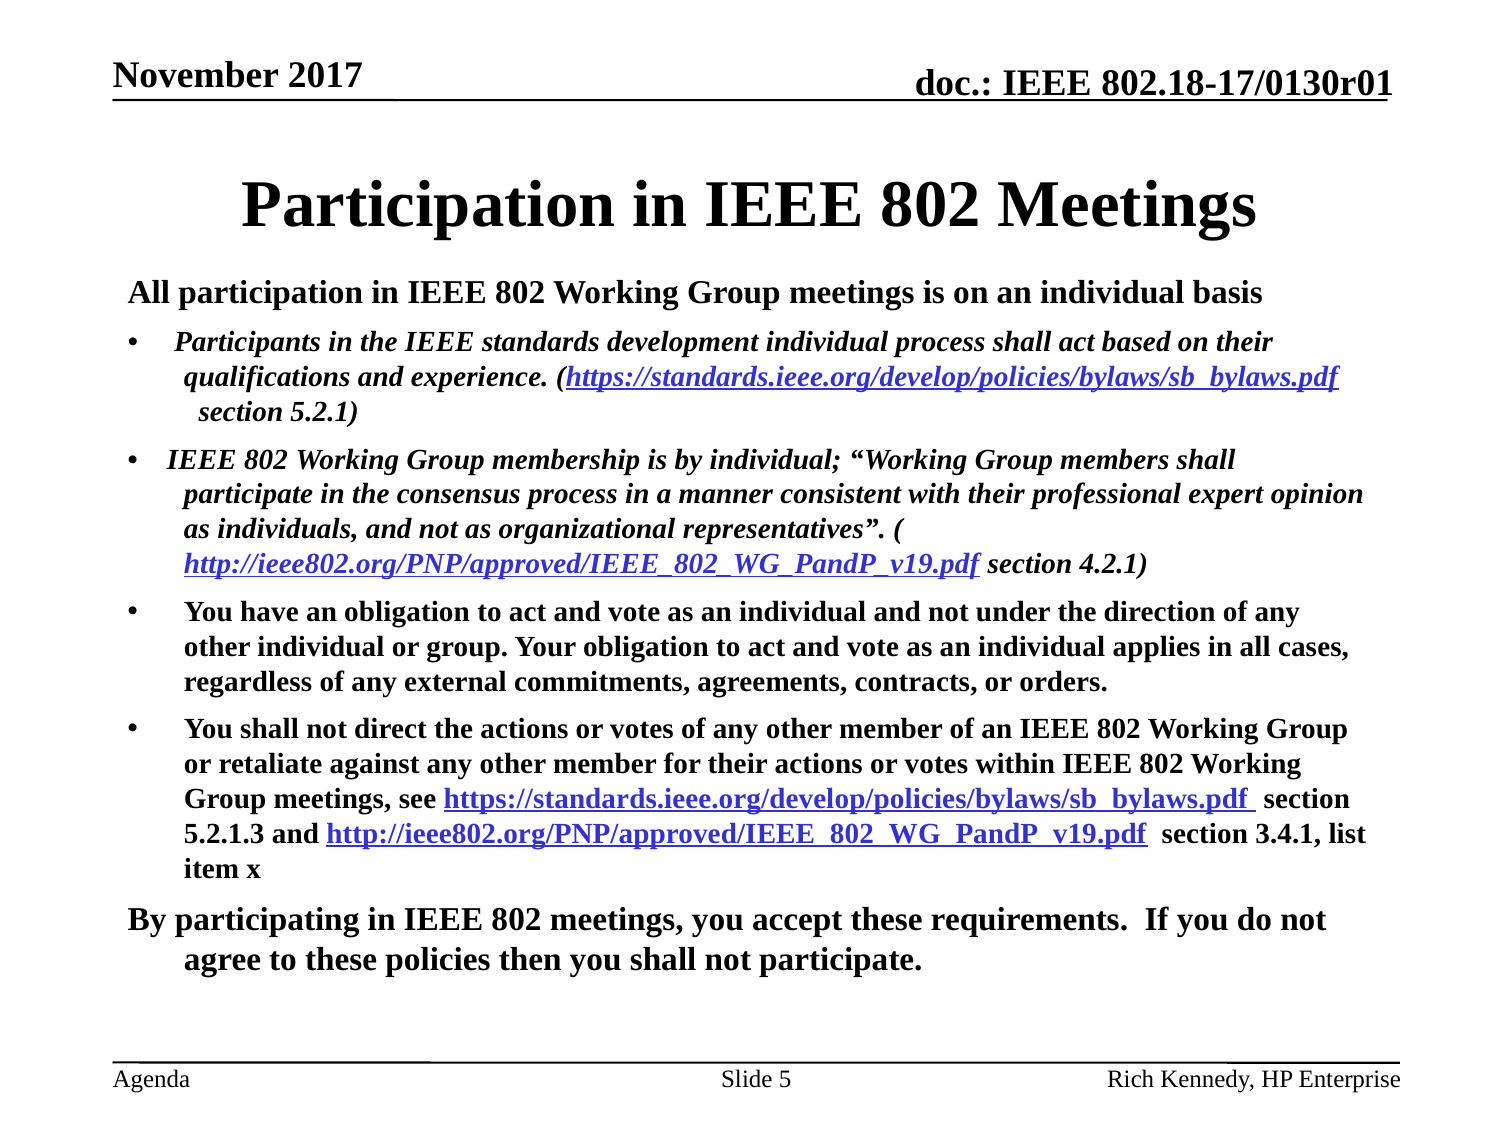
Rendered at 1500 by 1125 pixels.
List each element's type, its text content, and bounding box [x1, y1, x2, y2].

list All participation in IEEE 802 Working Group meetings is on an individual basis • Participants in the IEEE standards development individual process shall act based on their qualifications and experience. (https://standards.ieee.org/develop/policies/bylaws/sb_bylaws.pdf section 5.2.1) • IEEE 802 Working Group membership is by individual; “Working Group members shall participate in the consensus process in a manner consistent with their professional expert opinion as individuals, and not as organizational representatives”. (http://ieee802.org/PNP/approved/IEEE_802_WG_PandP_v19.pdf section 4.2.1) You have an obligation to act and vote as an individual and not under the direction of any other individual or group. Your obligation to act and vote as an individual applies in all cases, regardless of any external commitments, agreements, contracts, or orders. You shall not direct the actions or votes of any other member of an IEEE 802 Working Group or retaliate against any other member for their actions or votes within IEEE 802 Working Group meetings, see https://standards.ieee.org/develop/policies/bylaws/sb_bylaws.pdf section 5.2.1.3 and http://ieee802.org/PNP/approved/IEEE_802_WG_PandP_v19.pdf section 3.4.1, list item x By participating in IEEE 802 meetings, you accept these requirements. If you do not agree to these policies then you shall not participate. [112, 262, 1388, 938]
footer Rich Kennedy, HP Enterprise [878, 1061, 1402, 1093]
title Participation in IEEE 802 Meetings [112, 112, 1388, 262]
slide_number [112, 49, 463, 95]
slide_number Slide 5 [712, 1061, 800, 1123]
